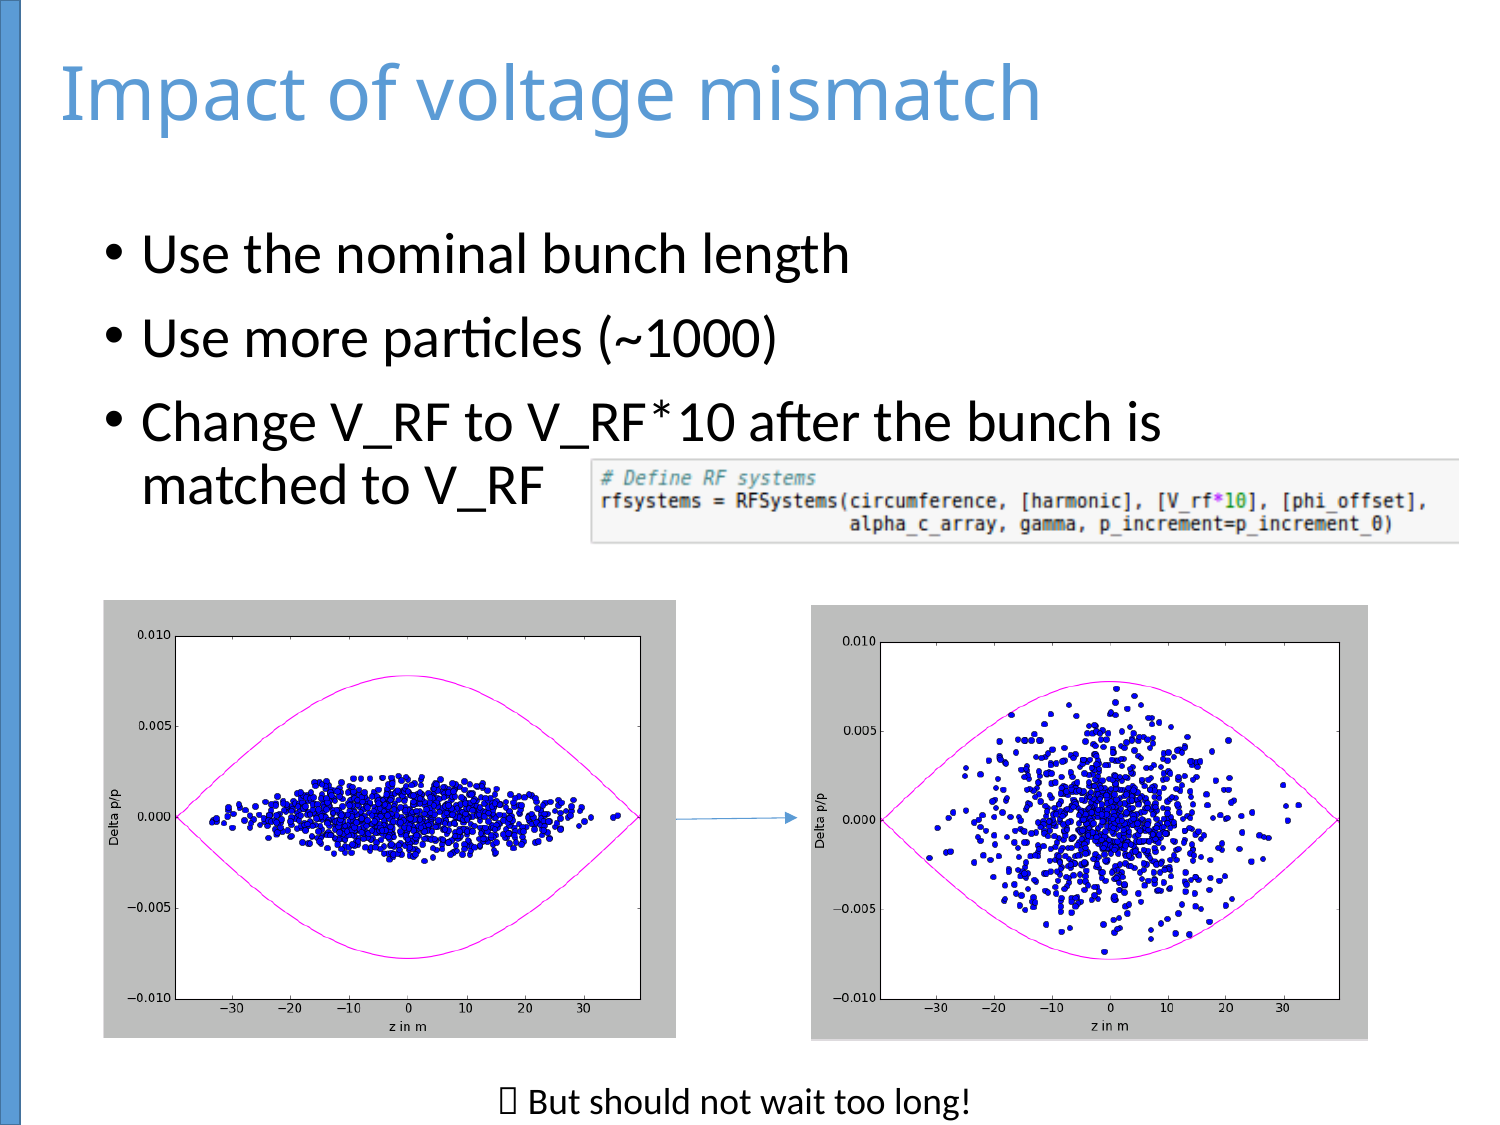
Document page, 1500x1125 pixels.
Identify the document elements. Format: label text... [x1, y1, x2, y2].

text_box  But should not wait too long! [482, 1069, 988, 1125]
picture [103, 600, 676, 1038]
picture [811, 605, 1368, 1041]
list Use the nominal bunch length Use more particles (~1000) Change V_RF to V_RF*10 after the bunch is matched to V_RF [88, 215, 1383, 930]
title Impact of voltage mismatch [45, 33, 1339, 158]
picture [589, 457, 1459, 548]
